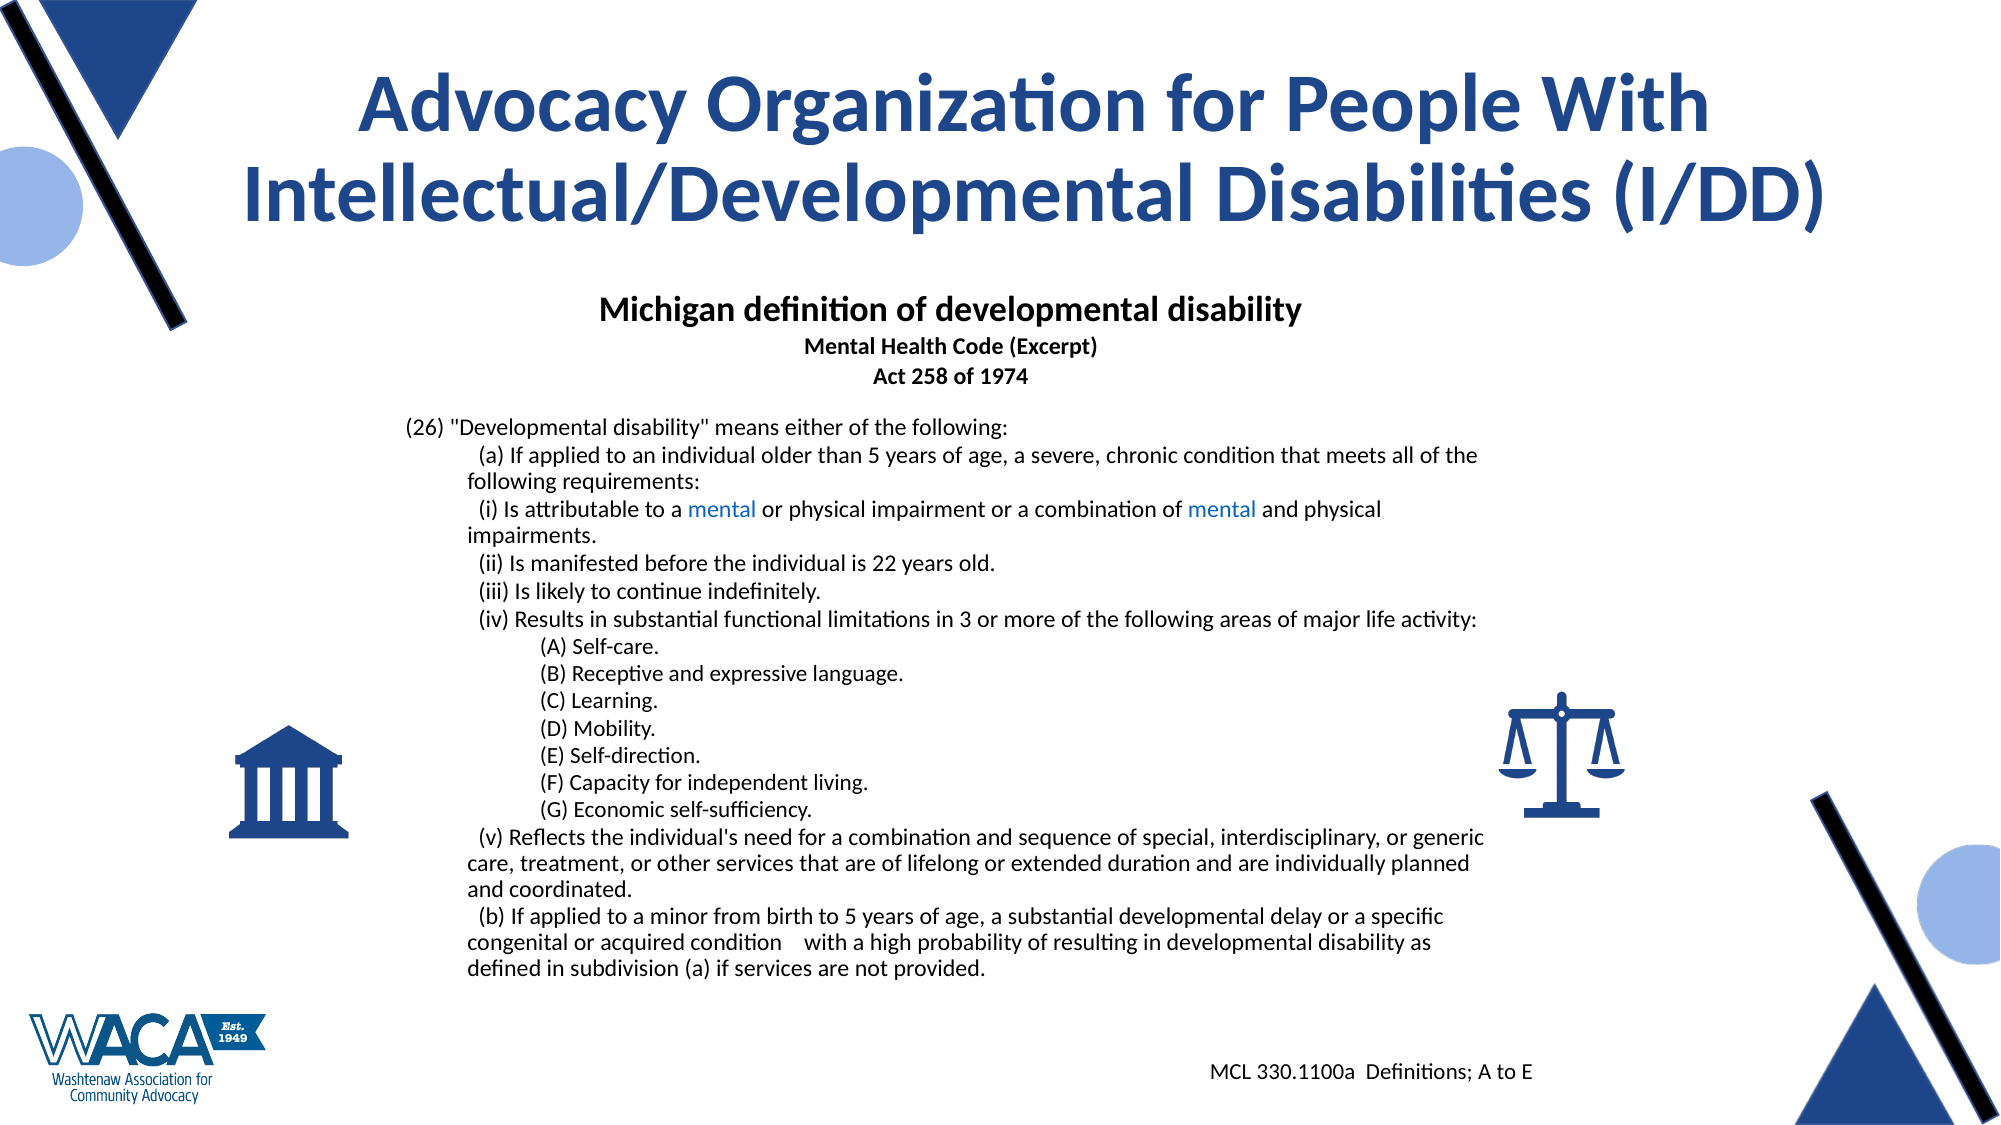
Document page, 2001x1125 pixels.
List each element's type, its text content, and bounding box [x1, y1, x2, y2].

picture [1794, 790, 2000, 1125]
text_box [38, 0, 198, 141]
title Advocacy Organization for People With Intellectual/Developmental Disabilities (I/DD) [200, 16, 1872, 283]
picture [1486, 679, 1637, 830]
picture [213, 706, 364, 857]
text_box [0, 146, 84, 267]
text_box Michigan definition of developmental disability Mental Health Code (Excerpt) Act 258 of 1974 (26) "Developmental disability" means either of the following: (a) If applied to an individual older than 5 years of age, a severe, chronic condition that meets all of the following requirements: (i) Is attributable to a mental or physical impairment or a combination of mental and physical impairments. (ii) Is manifested before the individual is 22 years old. (iii) Is likely to continue indefinitely. (iv) Results in substantial functional limitations in 3 or more of the following areas of major life activity: (A) Self-care. (B) Receptive and expressive language. (C) Learning. (D) Mobility. (E) Self-direction. (F) Capacity for independent living. (G) Economic self-sufficiency. (v) Reflects the individual's need for a combination and sequence of special, interdisciplinary, or generic care, treatment, or other services that are of lifelong or extended duration and are individually planned and coordinated. (b) If applied to a minor from birth to 5 years of age, a substantial developmental delay or a specific congenital or acquired condition with a high probability of resulting in developmental disability as defined in subdivision (a) if services are not provided. [390, 282, 1512, 1045]
text_box [0, 0, 188, 332]
text_box MCL 330.1100a Definitions; A to E [1130, 1052, 1794, 1092]
picture [11, 982, 266, 1125]
